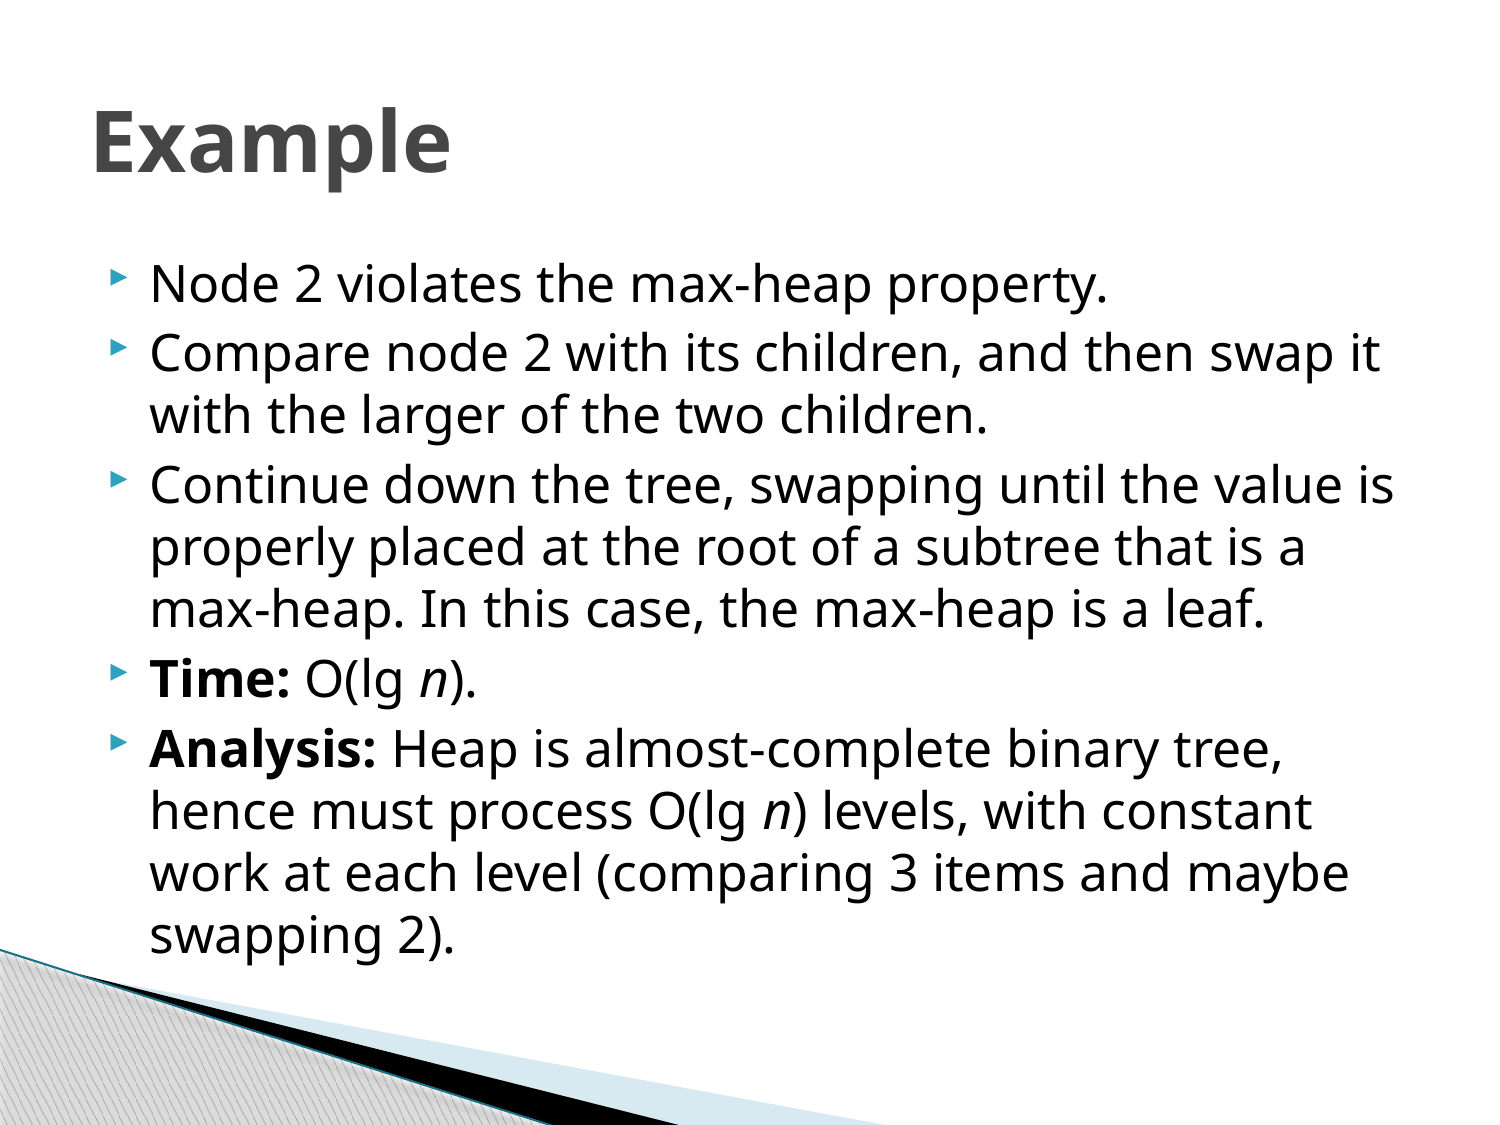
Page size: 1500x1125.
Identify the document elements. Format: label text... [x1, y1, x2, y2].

title Example [75, 45, 1425, 233]
list Node 2 violates the max-heap property. Compare node 2 with its children, and then swap it with the larger of the two children. Continue down the tree, swapping until the value is properly placed at the root of a subtree that is a max-heap. In this case, the max-heap is a leaf. Time: O(lg n). Analysis: Heap is almost-complete binary tree, hence must process O(lg n) levels, with constant work at each level (comparing 3 items and maybe swapping 2). [75, 243, 1425, 986]
